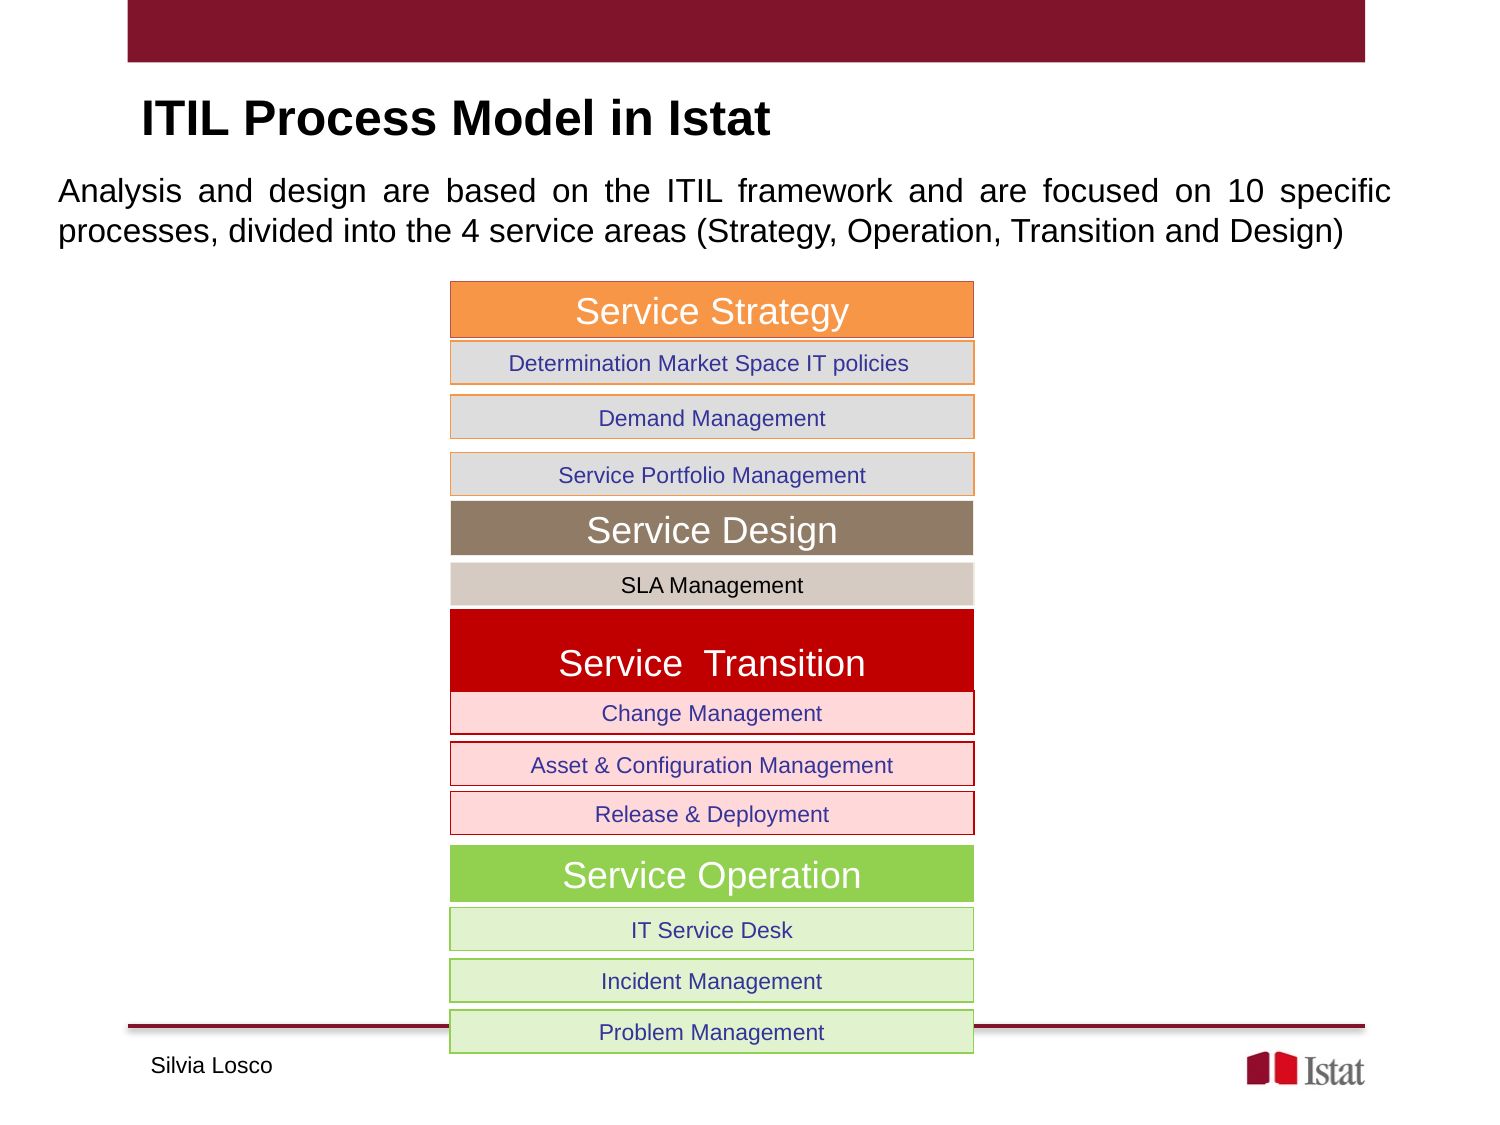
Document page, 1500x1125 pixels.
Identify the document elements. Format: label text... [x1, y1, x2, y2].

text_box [449, 281, 975, 1054]
text_box Analysis and design are based on the ITIL framework and are focused on 10 specific processes, divided into the 4 service areas (Strategy, Operation, Transition and Design) [58, 169, 1394, 250]
text_box ITIL Process Model in Istat [126, 78, 934, 153]
footer Silvia Losco [135, 1042, 988, 1103]
picture [1239, 1041, 1373, 1096]
